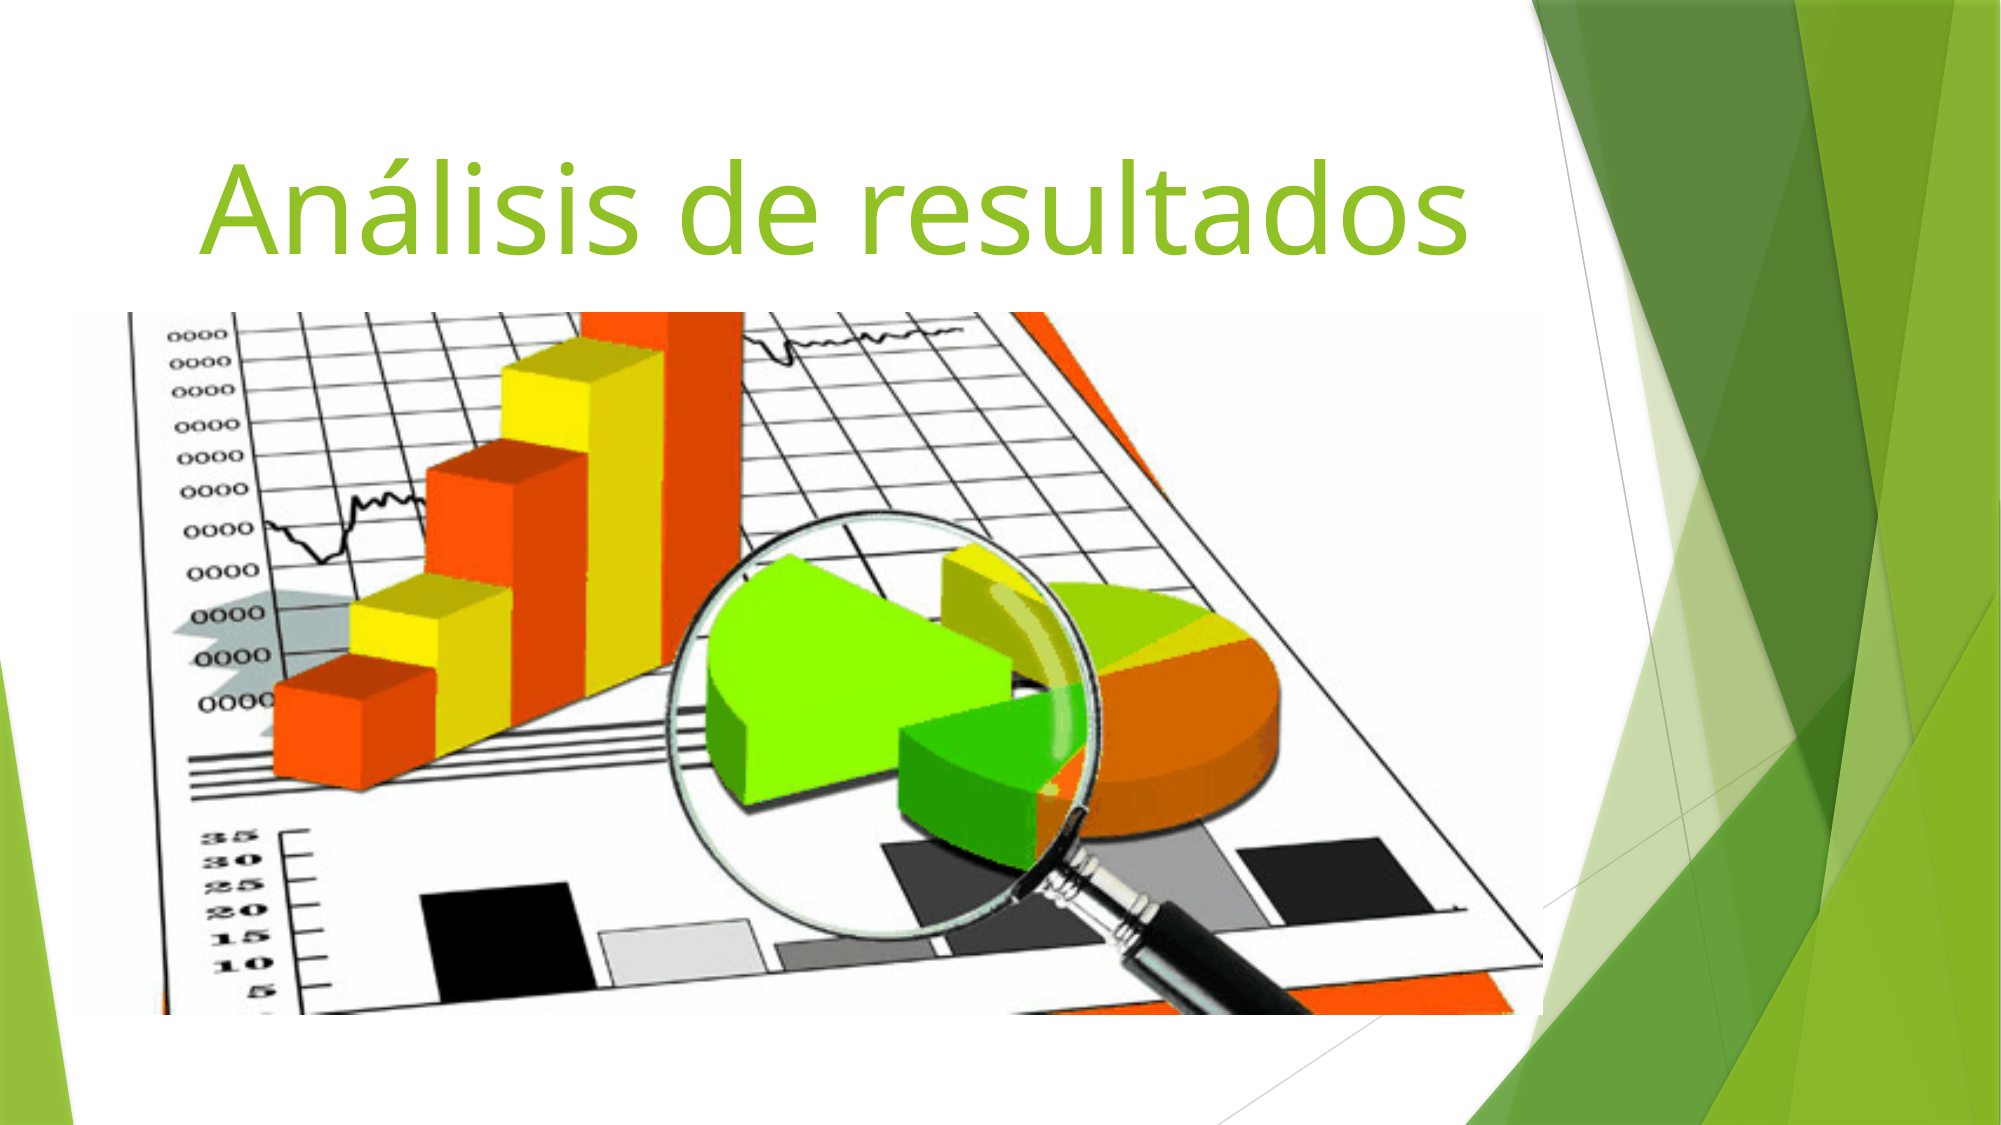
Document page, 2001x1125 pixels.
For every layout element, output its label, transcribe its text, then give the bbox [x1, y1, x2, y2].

title Análisis de resultados [100, 121, 1605, 284]
picture [72, 311, 1544, 1016]
